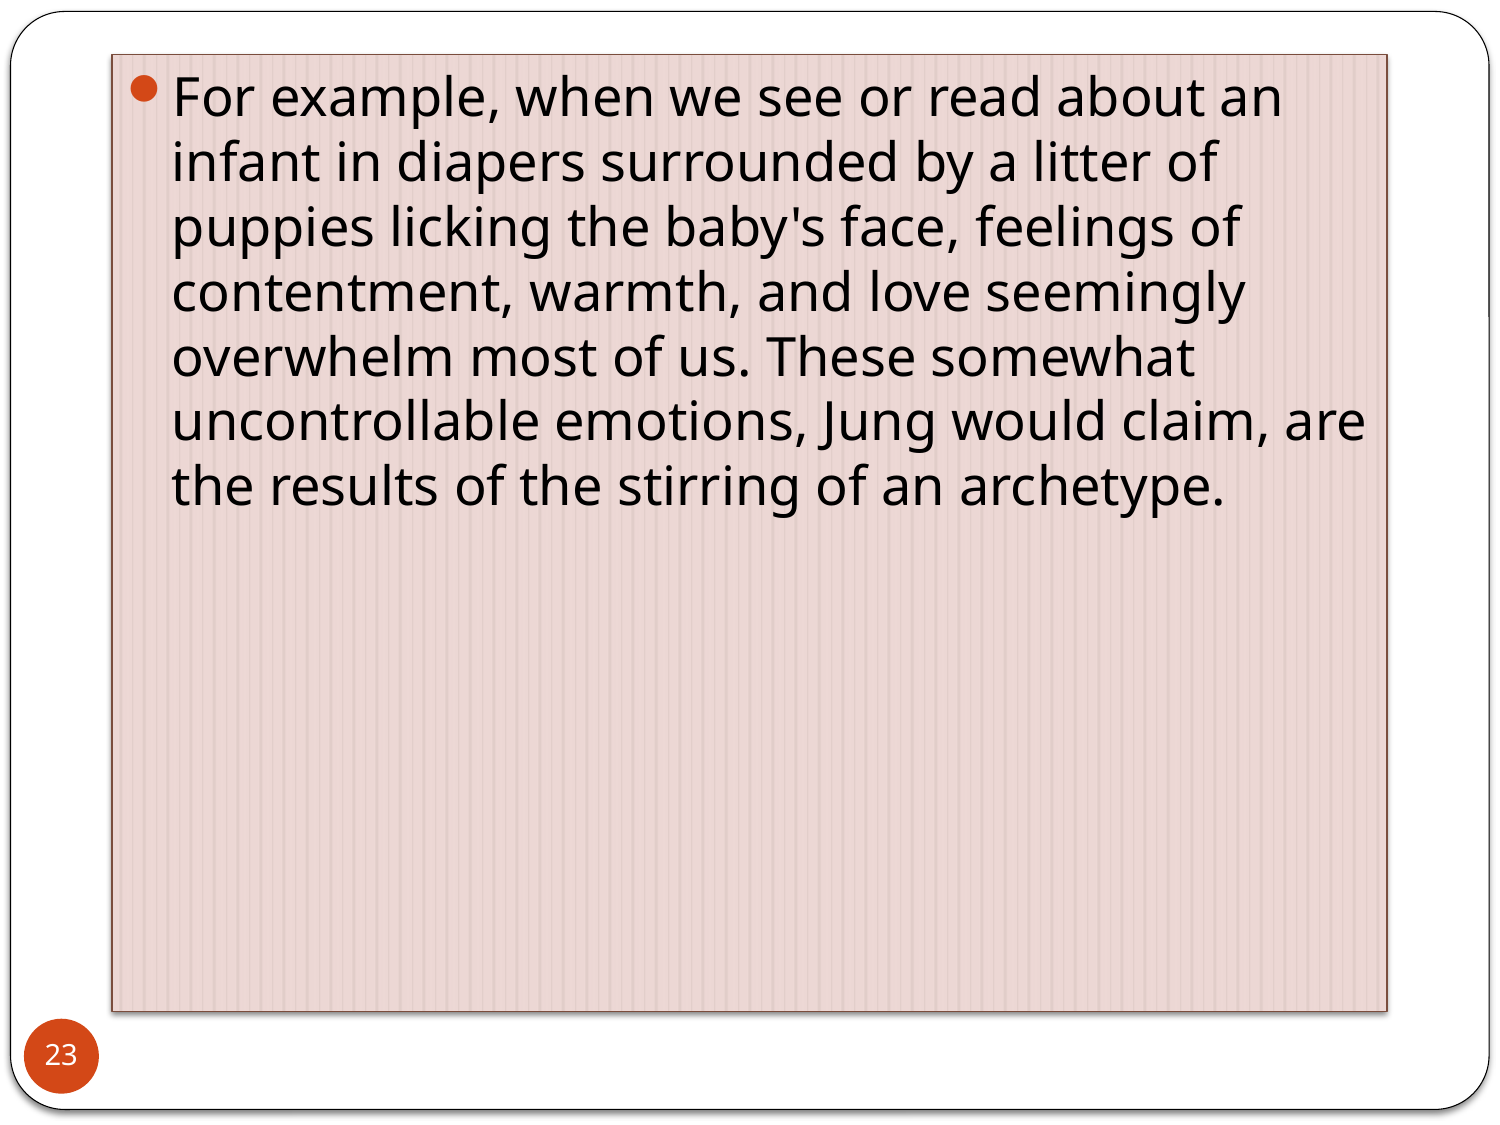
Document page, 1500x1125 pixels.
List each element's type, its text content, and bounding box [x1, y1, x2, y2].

slide_number 23 [23, 1018, 99, 1094]
list For example, when we see or read about an infant in diapers surrounded by a litter of puppies licking the baby's face, feelings of contentment, warmth, and love seemingly overwhelm most of us. These somewhat uncontrollable emotions, Jung would claim, are the results of the stirring of an archetype. [111, 54, 1388, 1012]
